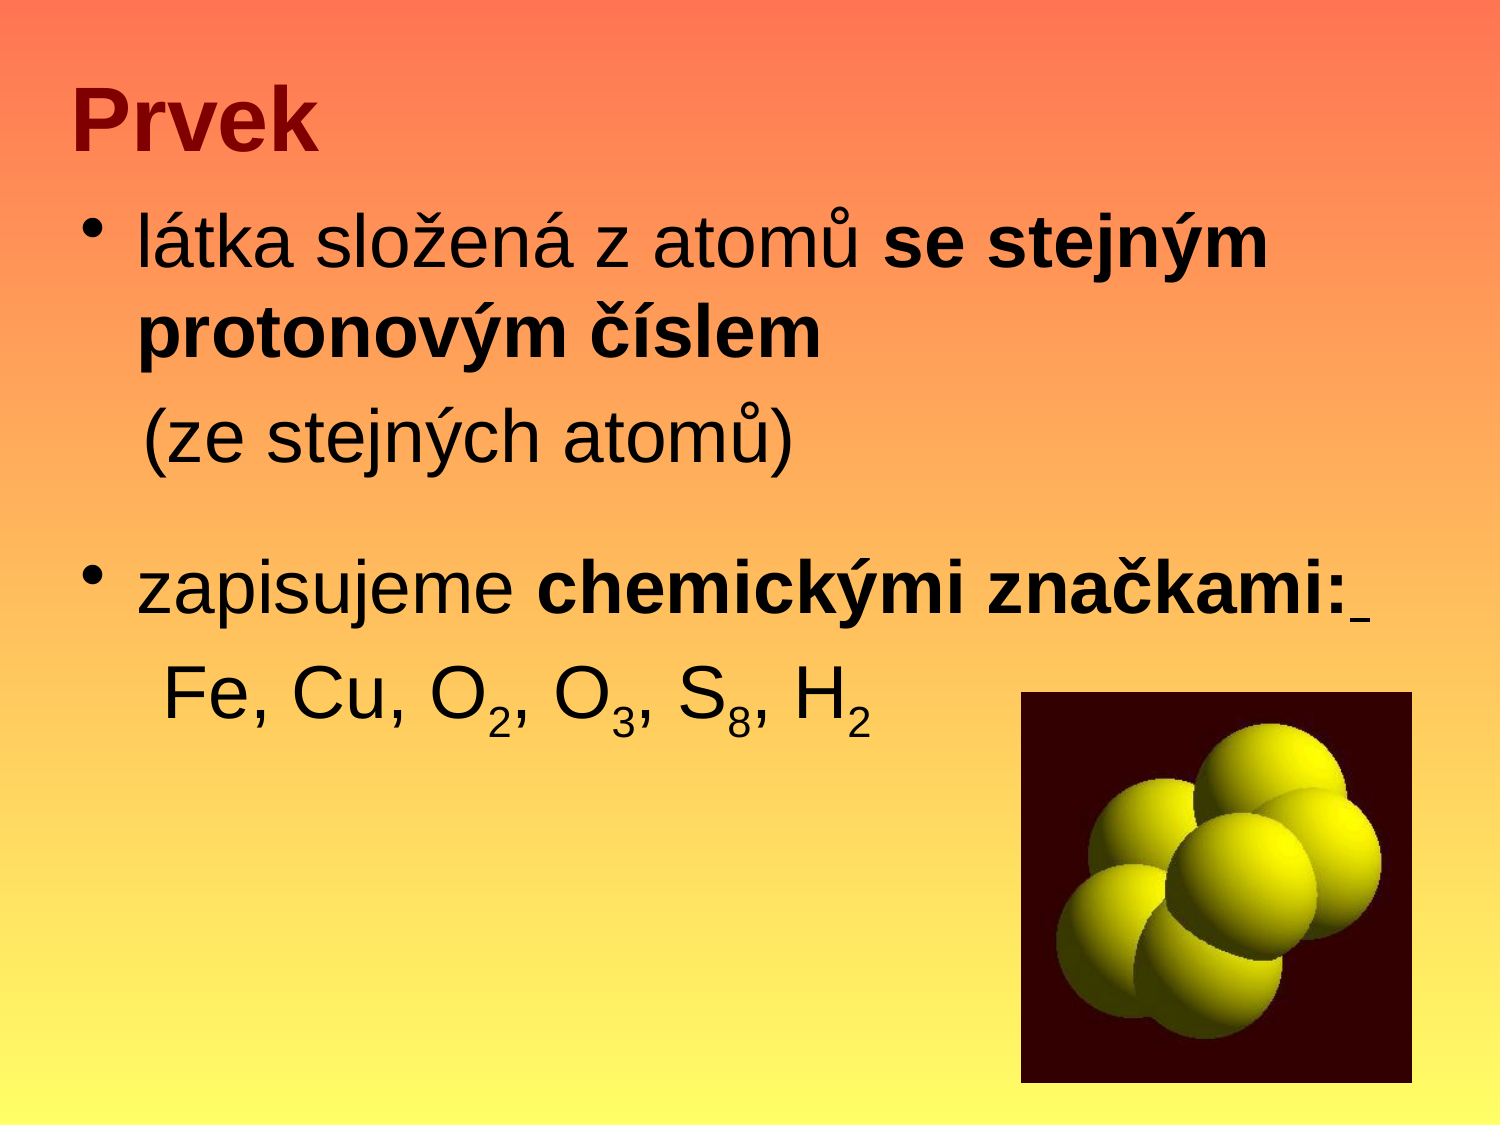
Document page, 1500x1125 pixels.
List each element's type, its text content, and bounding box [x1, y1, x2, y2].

title Prvek [41, 42, 373, 187]
picture [1021, 692, 1412, 1083]
list látka složená z atomů se stejným protonovým číslem (ze stejných atomů) zapisujeme chemickými značkami: Fe, Cu, O2, O3, S8, H2 [64, 184, 1430, 860]
